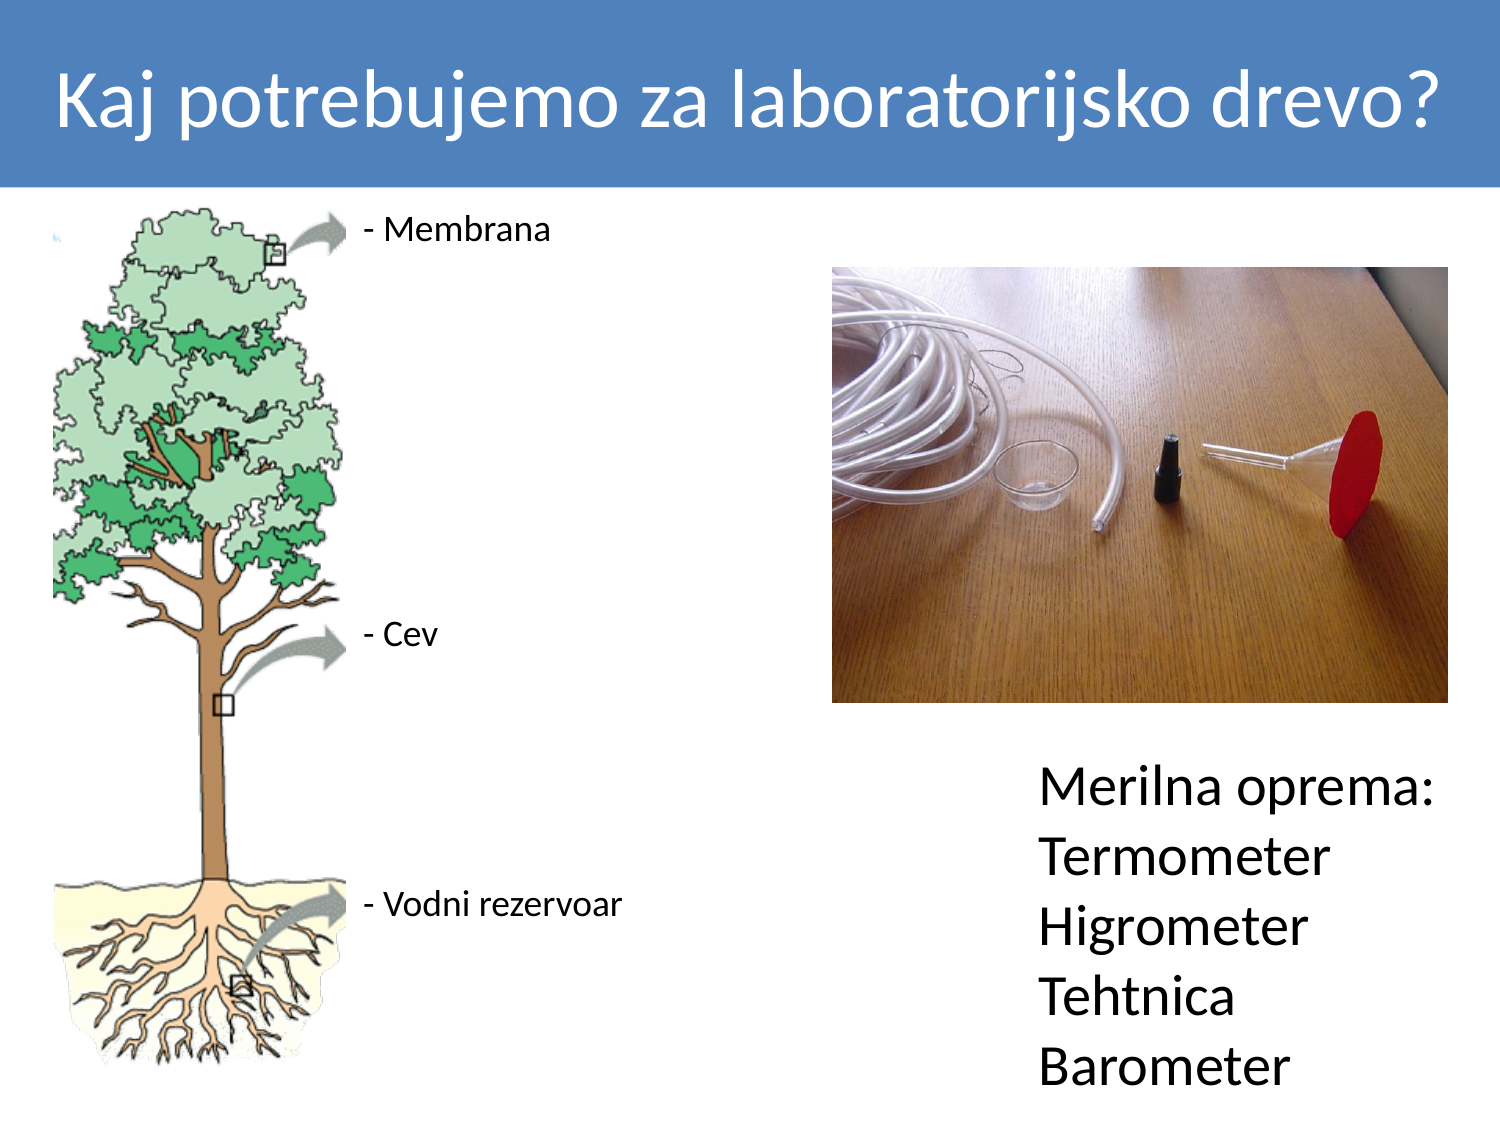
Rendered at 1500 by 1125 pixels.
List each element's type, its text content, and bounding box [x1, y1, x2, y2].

text_box - Membrana - Cev - Vodni rezervoar [348, 196, 928, 932]
text_box Merilna oprema: Termometer Higrometer Tehtnica Barometer [1024, 739, 1451, 1105]
picture [832, 266, 1448, 703]
picture [52, 196, 346, 1078]
title Kaj potrebujemo za laboratorijsko drevo? [0, 0, 1500, 188]
